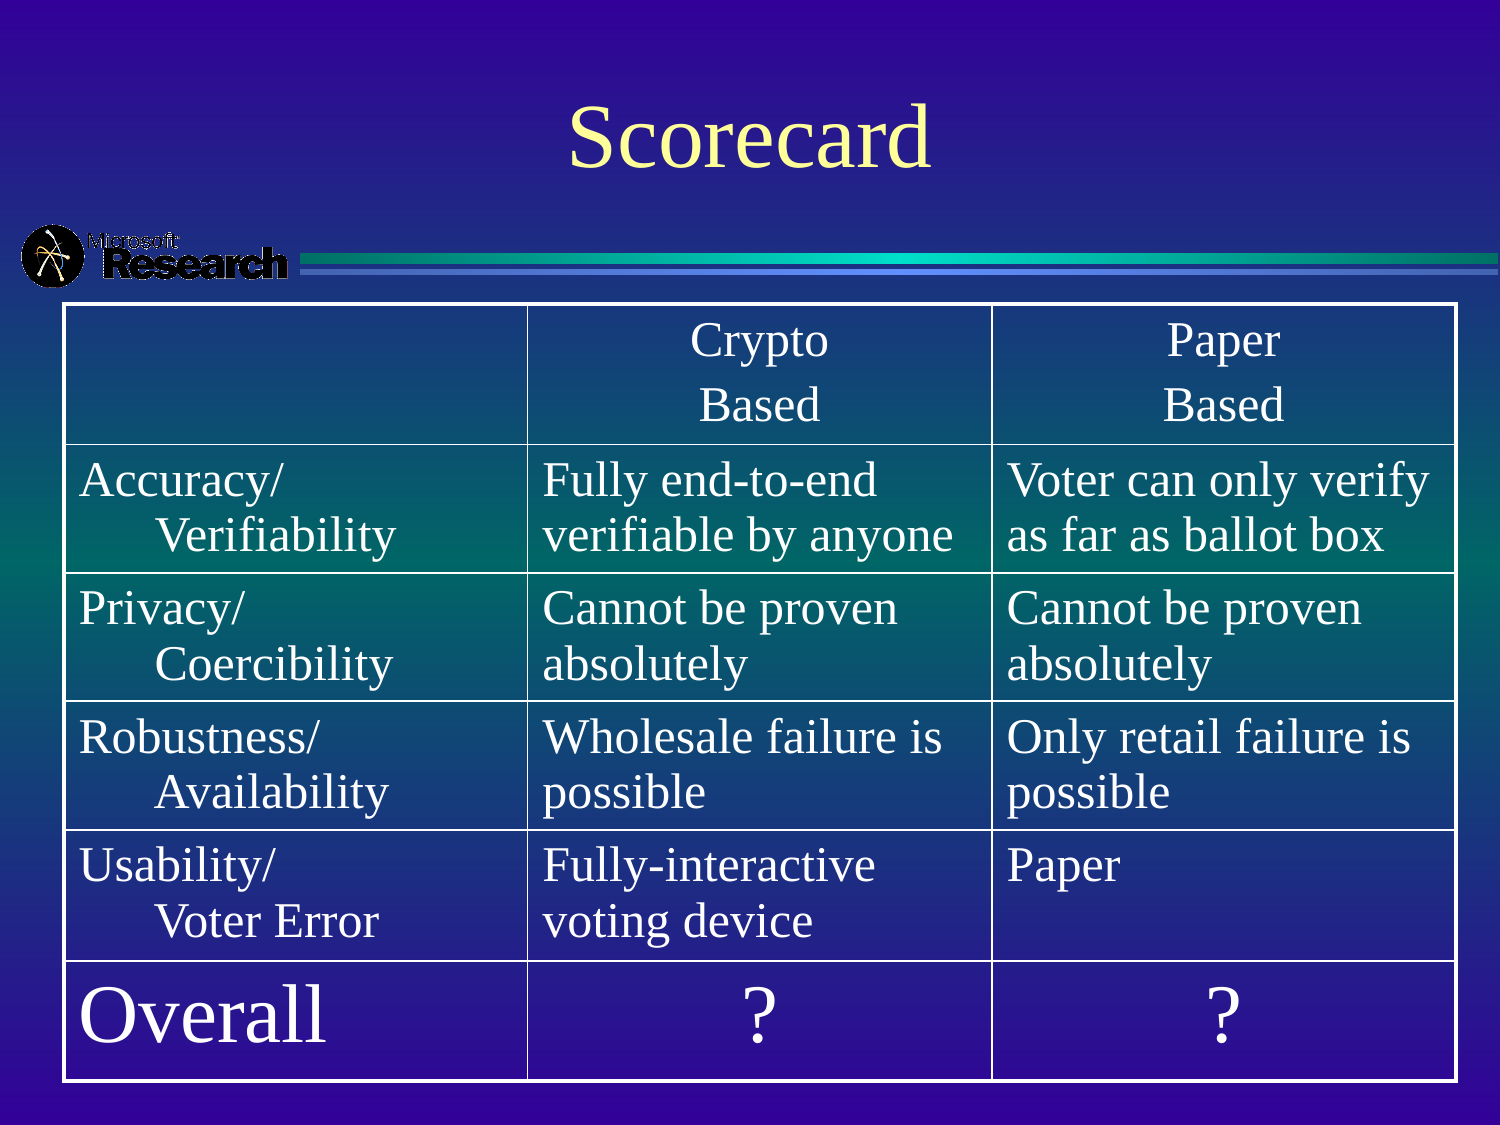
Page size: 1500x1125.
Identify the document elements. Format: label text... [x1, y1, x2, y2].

table_cell Only retail failure is possible [993, 702, 1454, 829]
table_header Crypto Based [528, 306, 991, 444]
table_cell Wholesale failure is possible [528, 702, 991, 829]
table_cell Voter can only verify as far as ballot box [993, 445, 1454, 572]
picture [21, 224, 288, 288]
table_cell Paper [993, 831, 1454, 960]
table_cell Cannot be proven absolutely [993, 574, 1454, 700]
title Scorecard [112, 37, 1388, 226]
table_cell ? [993, 962, 1454, 1079]
table_header Paper Based [993, 306, 1454, 444]
table_cell Robustness/ Availability [66, 702, 527, 829]
table_header [66, 306, 527, 444]
table_cell Privacy/ Coercibility [66, 574, 527, 700]
table_cell Overall [66, 962, 527, 1079]
table_cell Fully end-to-end verifiable by anyone [528, 445, 991, 572]
table_cell Fully-interactive voting device [528, 831, 991, 960]
table_cell Usability/ Voter Error [66, 831, 527, 960]
table_cell Accuracy/ Verifiability [66, 445, 527, 572]
table_cell ? [528, 962, 991, 1079]
table_cell Cannot be proven absolutely [528, 574, 991, 700]
